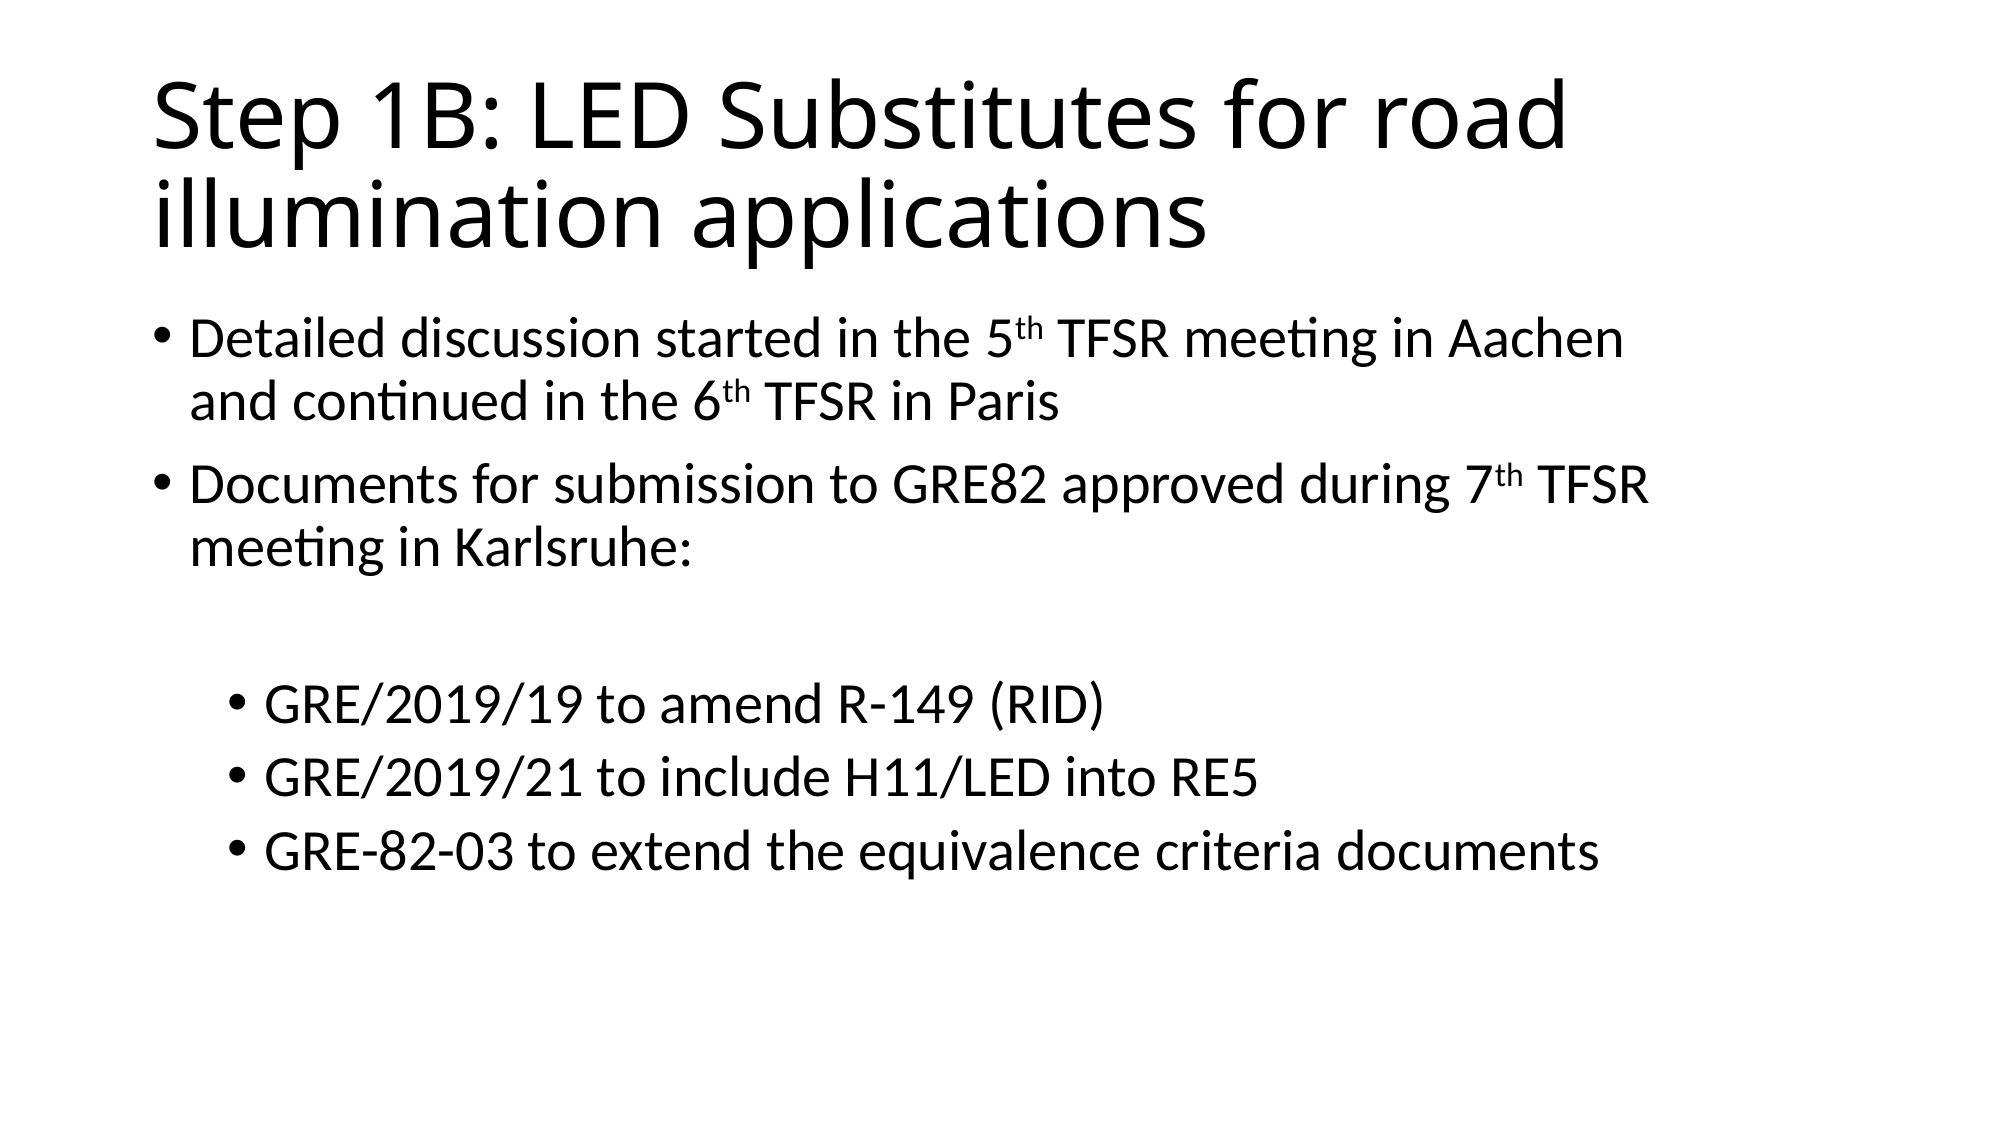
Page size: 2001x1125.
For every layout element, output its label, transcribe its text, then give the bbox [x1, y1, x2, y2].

list Detailed discussion started in the 5th TFSR meeting in Aachen and continued in the 6th TFSR in Paris Documents for submission to GRE82 approved during 7th TFSR meeting in Karlsruhe: GRE/2019/19 to amend R-149 (RID) GRE/2019/21 to include H11/LED into RE5 GRE-82-03 to extend the equivalence criteria documents [137, 299, 1863, 1014]
title Step 1B: LED Substitutes for road illumination applications [137, 59, 1863, 278]
